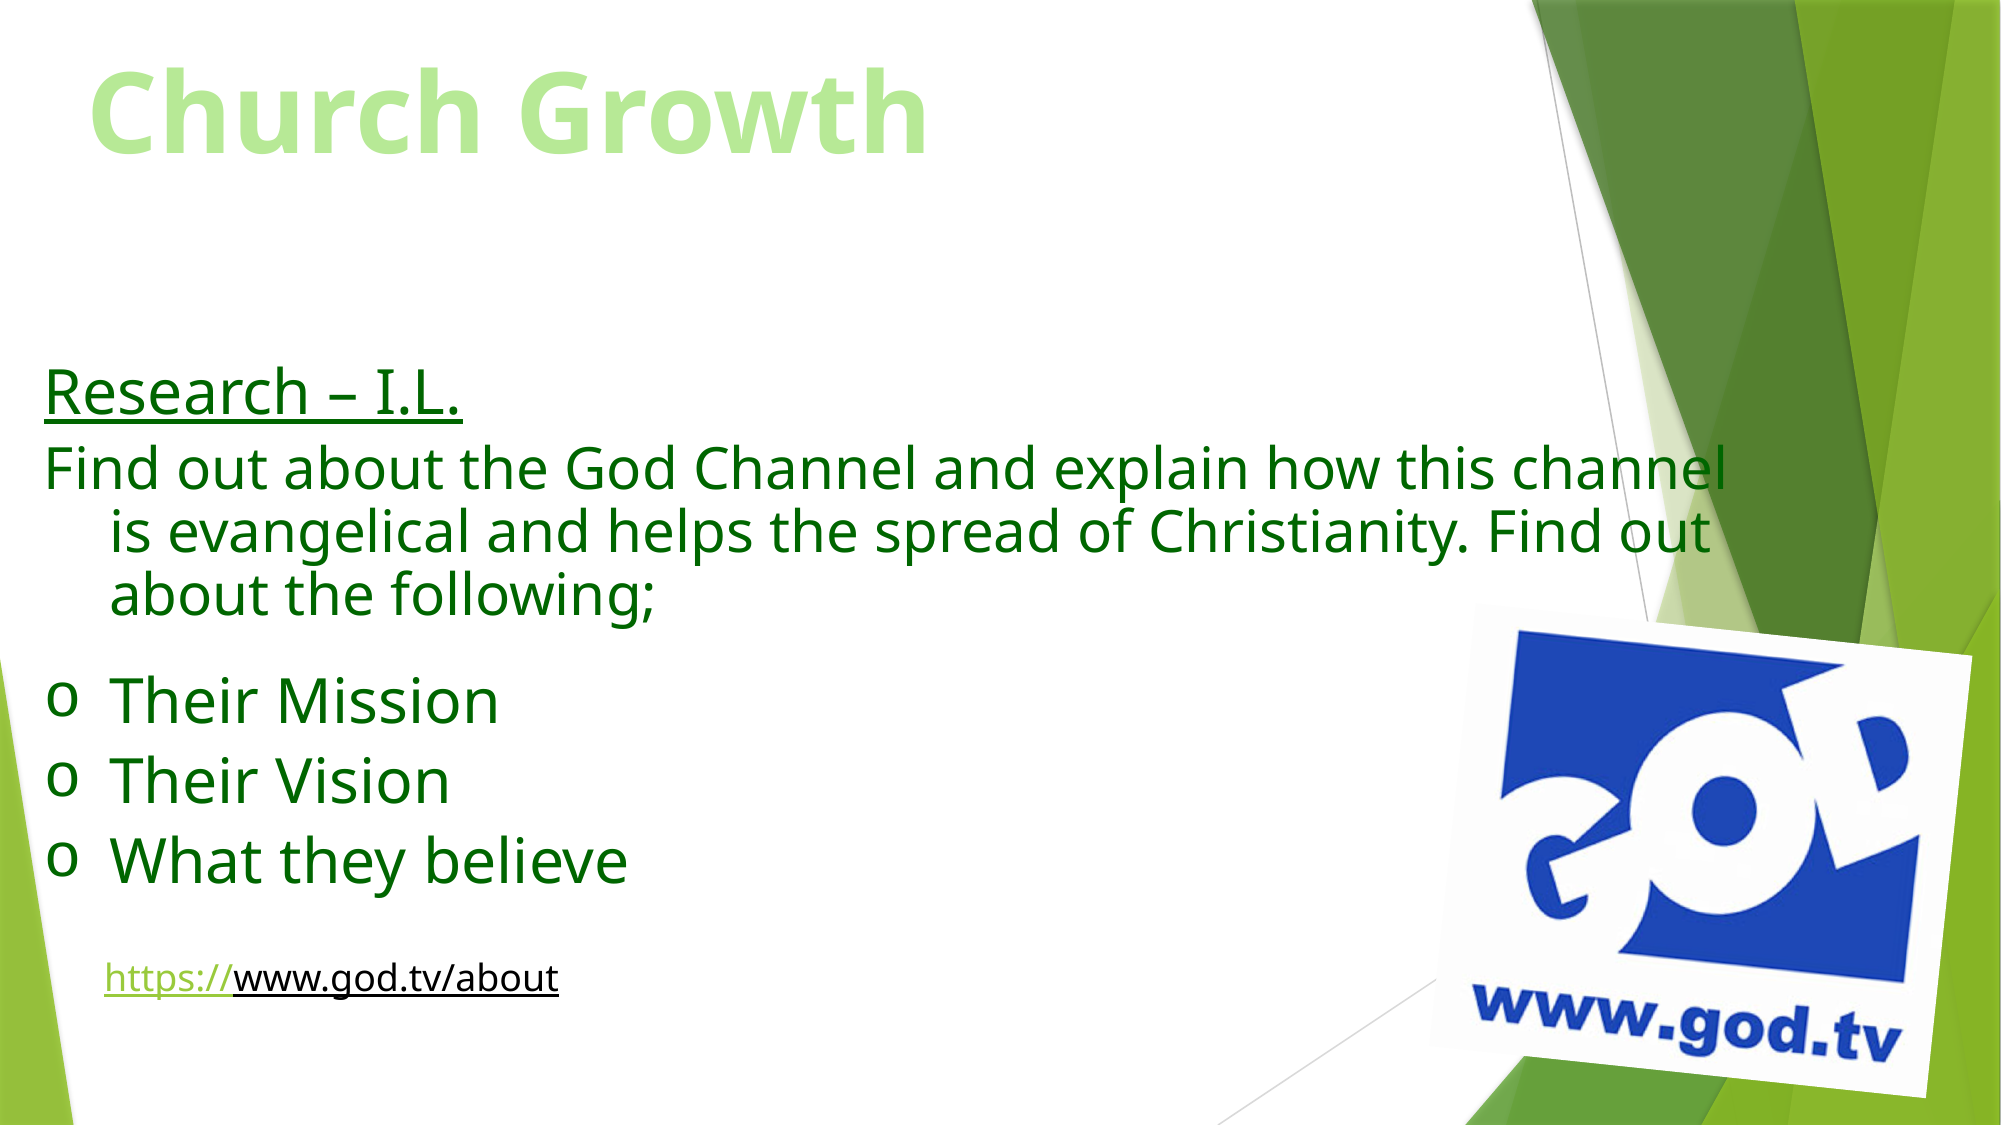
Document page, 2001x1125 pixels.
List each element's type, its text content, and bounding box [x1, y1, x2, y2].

text_box https://www.god.tv/about [89, 946, 584, 1013]
text_box Research – I.L. Find out about the God Channel and explain how this channel is evangelical and helps the spread of Christianity. Find out about the following; Their Mission Their Vision What they believe [29, 352, 1759, 947]
text_box Church Growth [71, 33, 1946, 184]
picture [1429, 603, 1973, 1099]
